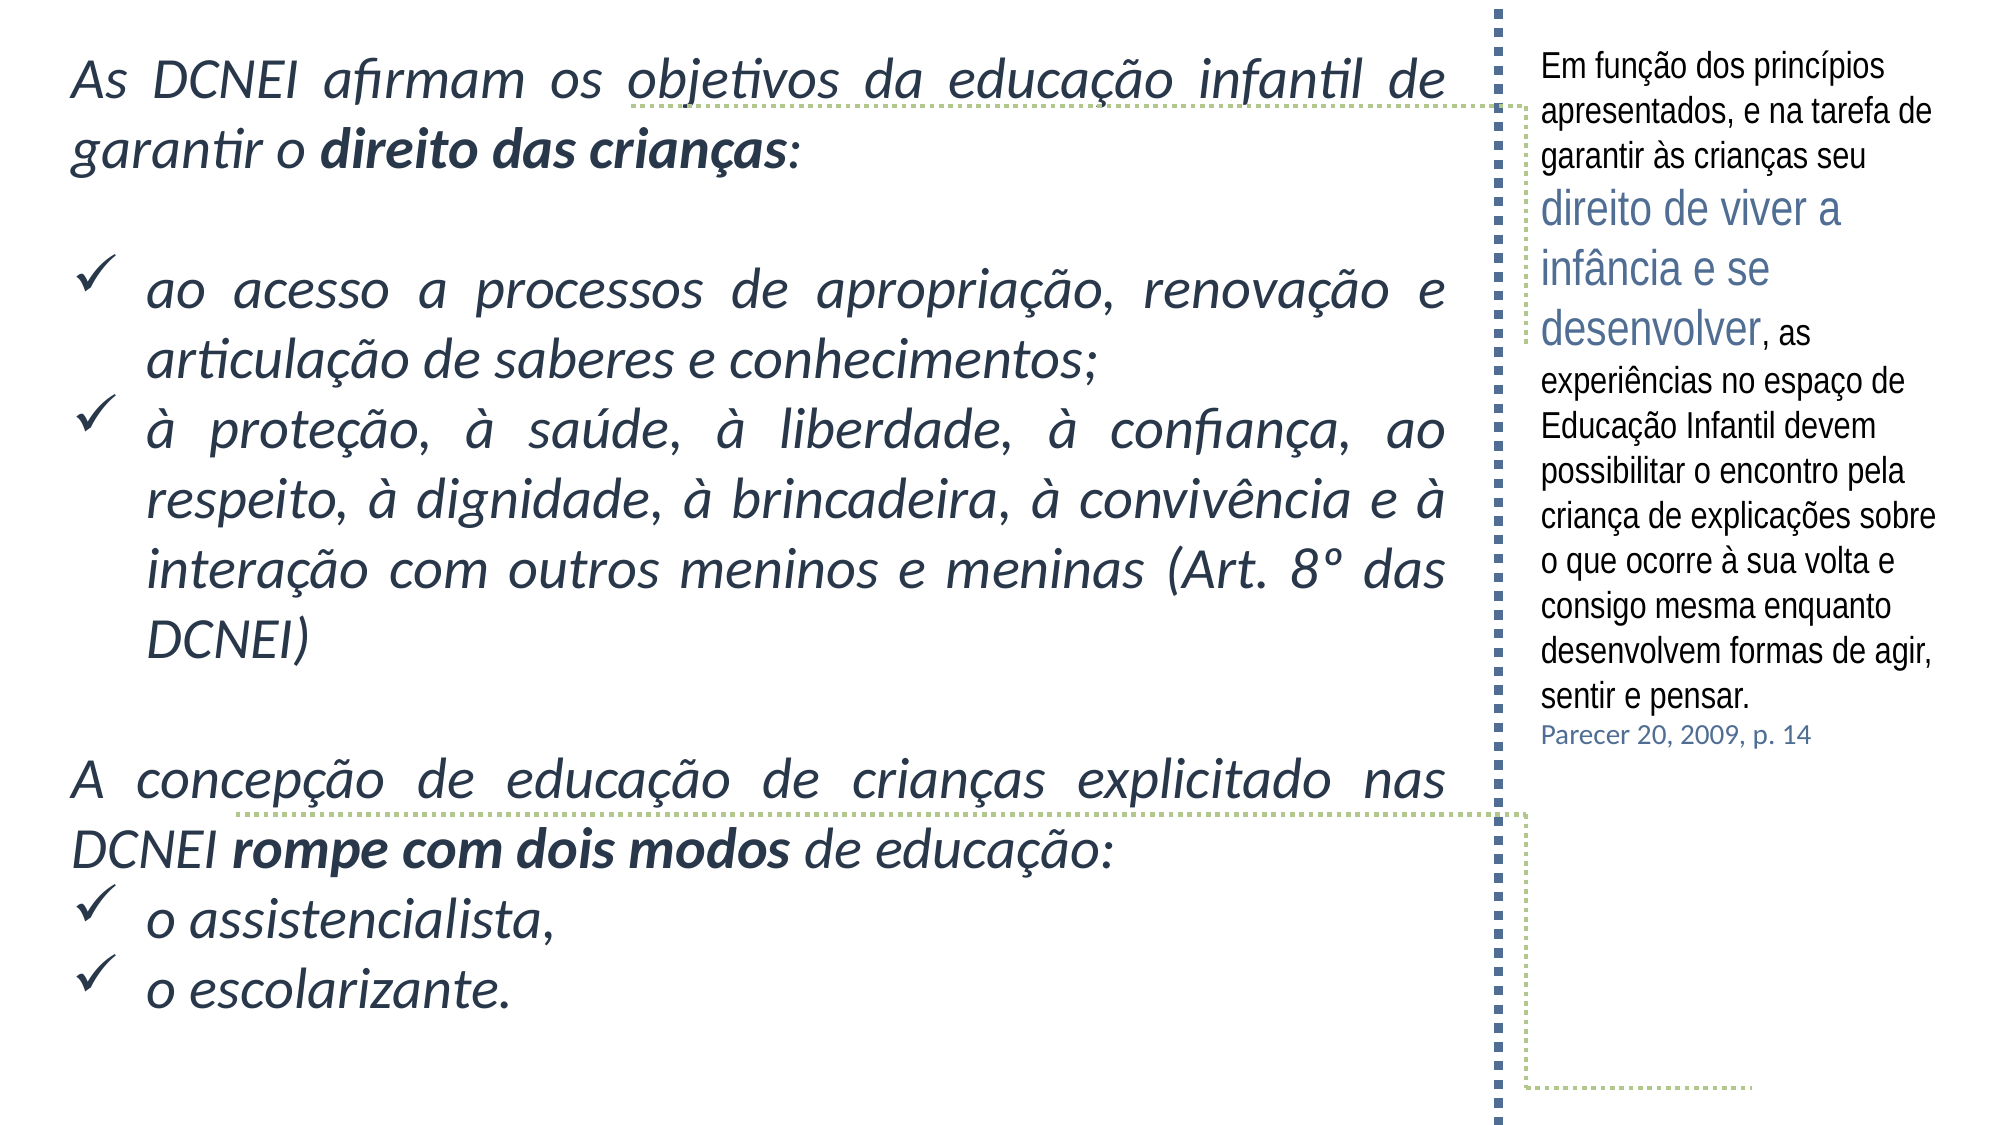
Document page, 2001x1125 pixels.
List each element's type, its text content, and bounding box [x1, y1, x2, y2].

text_box Em função dos princípios apresentados, e na tarefa de garantir às crianças seu direito de viver a infância e se desenvolver, as experiências no espaço de Educação Infantil devem possibilitar o encontro pela criança de explicações sobre o que ocorre à sua volta e consigo mesma enquanto desenvolvem formas de agir, sentir e pensar. Parecer 20, 2009, p. 14 [1526, 33, 1971, 758]
text_box As DCNEI afirmam os objetivos da educação infantil de garantir o direito das crianças: ao acesso a processos de apropriação, renovação e articulação de saberes e conhecimentos; à proteção, à saúde, à liberdade, à confiança, ao respeito, à dignidade, à brincadeira, à convivência e à interação com outros meninos e meninas (Art. 8º das DCNEI) A concepção de educação de crianças explicitado nas DCNEI rompe com dois modos de educação: o assistencialista, o escolarizante. [57, 33, 1462, 1028]
